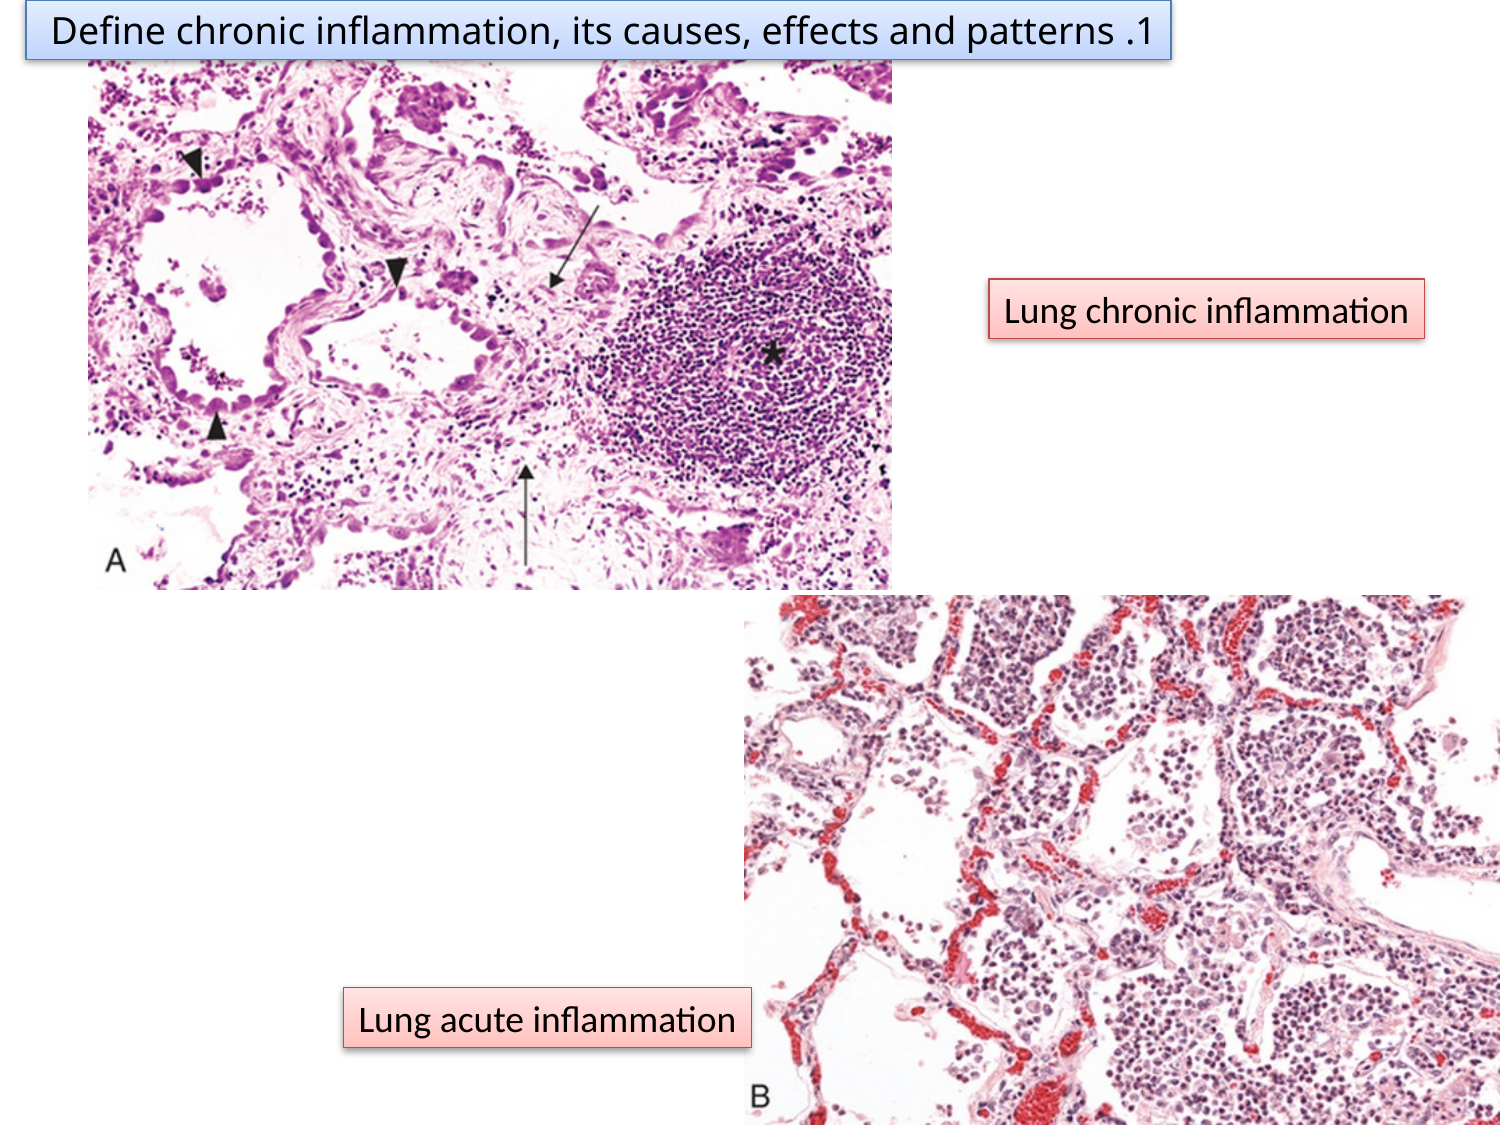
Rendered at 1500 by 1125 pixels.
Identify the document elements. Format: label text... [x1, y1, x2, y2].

text_box Lung chronic inflammation [988, 278, 1425, 339]
picture [88, 54, 892, 590]
picture [743, 595, 1500, 1125]
text_box Lung acute inflammation [343, 987, 738, 1048]
text_box 1. Define chronic inflammation, its causes, effects and patterns [25, 0, 1172, 60]
